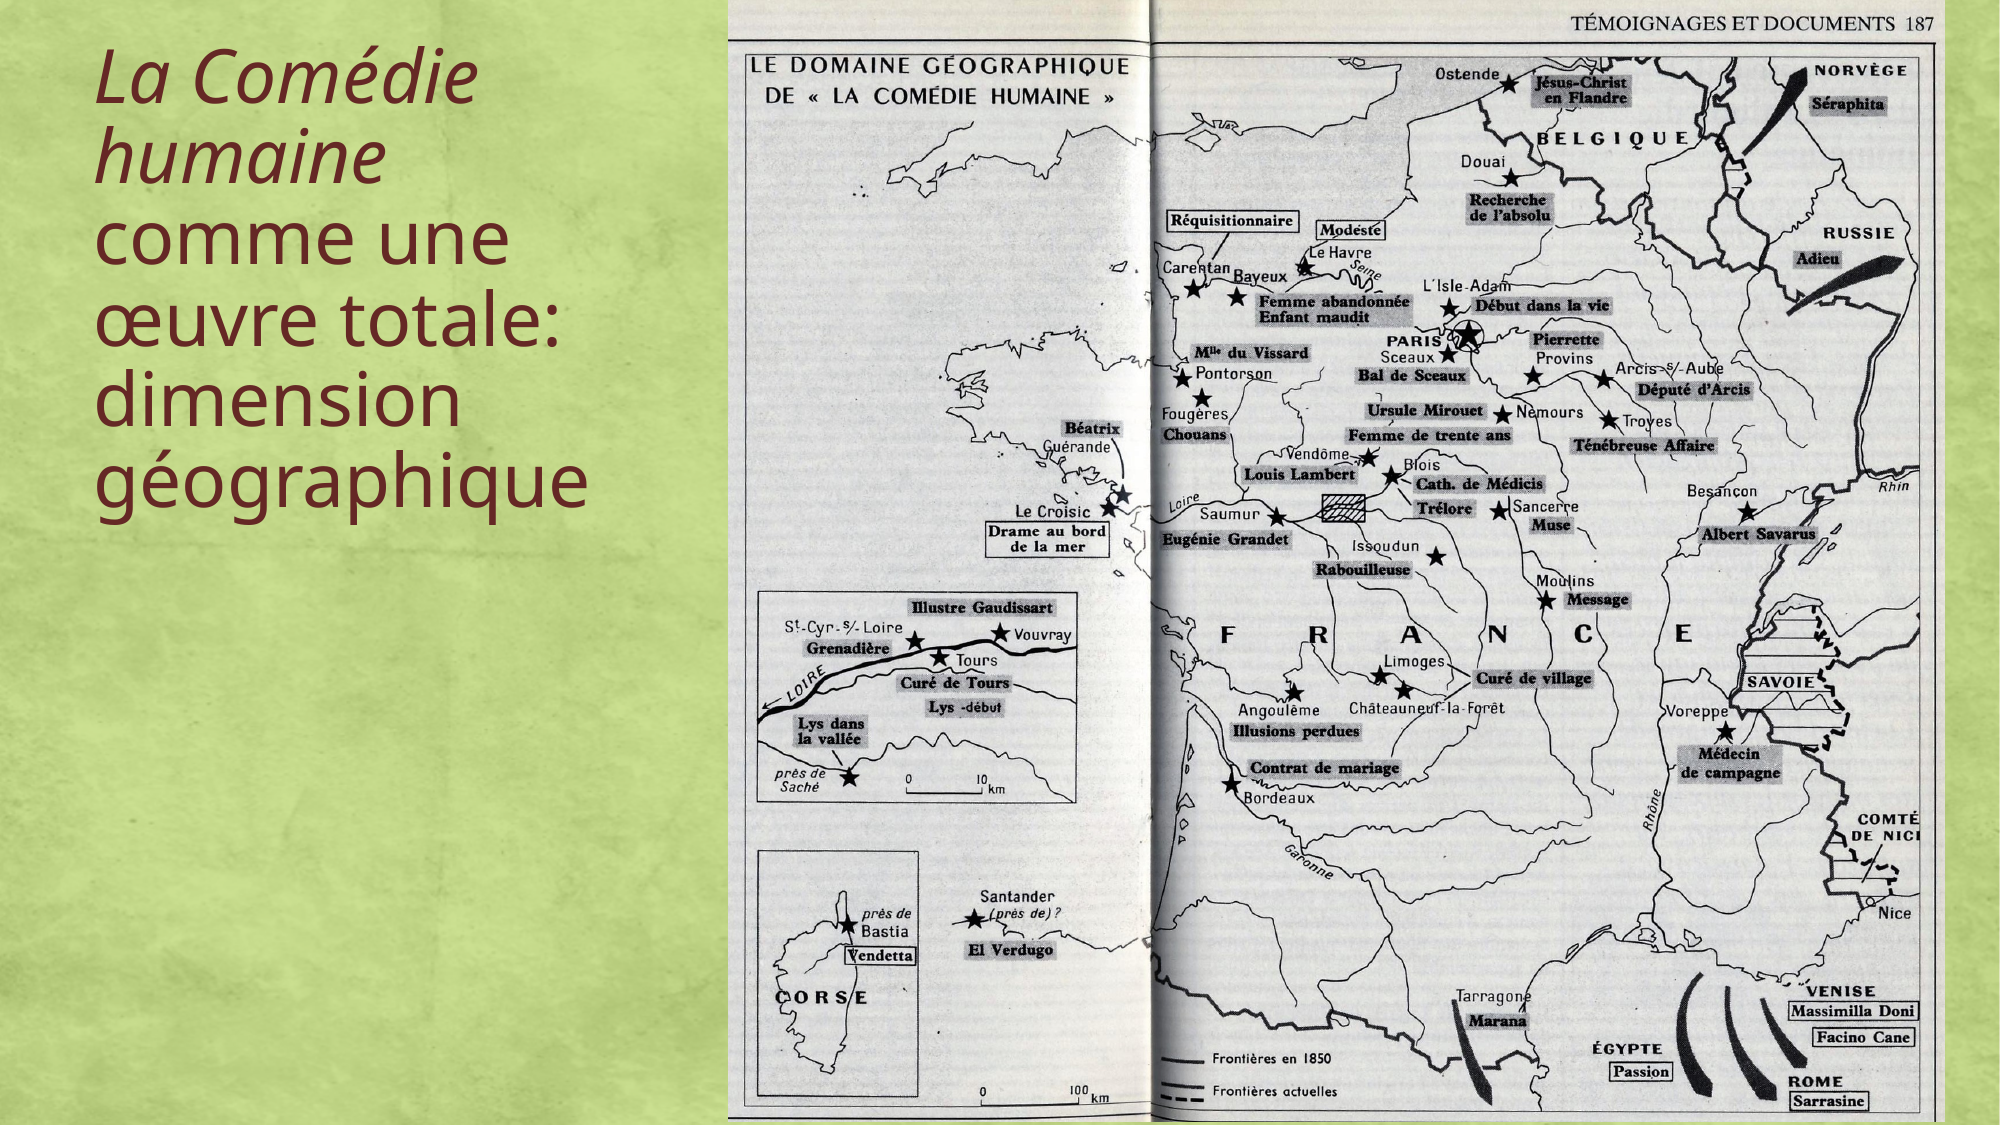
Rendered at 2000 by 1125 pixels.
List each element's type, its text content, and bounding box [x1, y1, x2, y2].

picture [727, 0, 1945, 1122]
text_box La Comédie humaine comme une œuvre totale: dimension géographique [78, 30, 637, 219]
